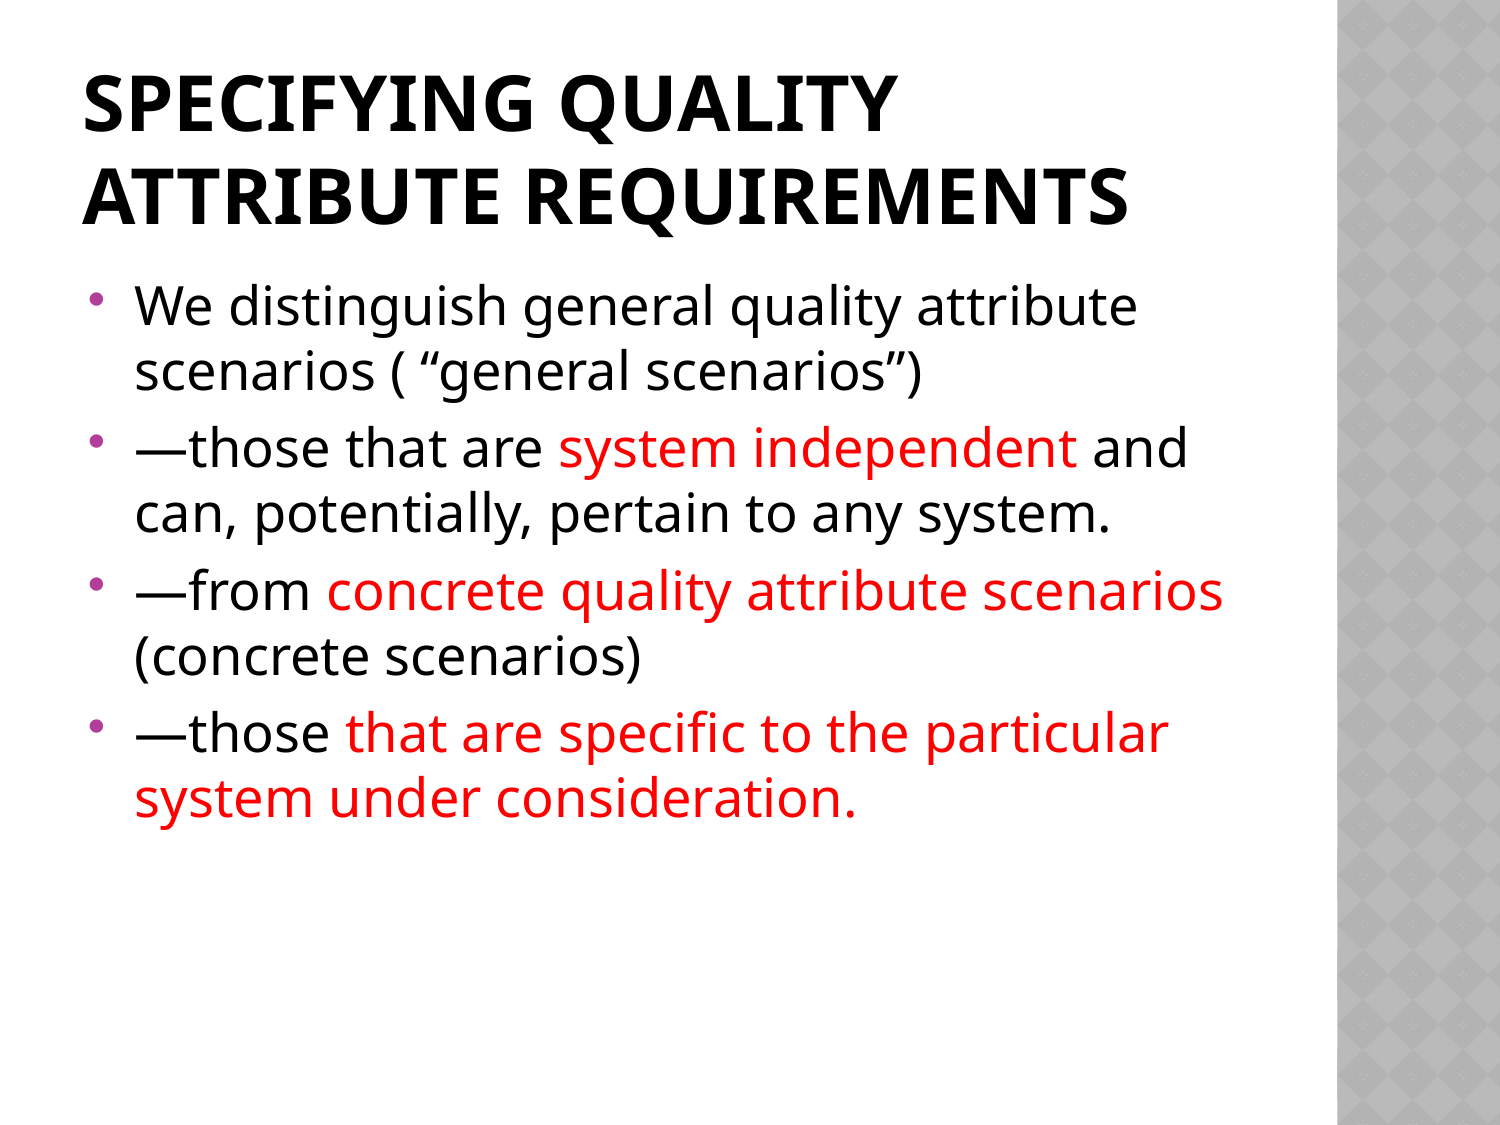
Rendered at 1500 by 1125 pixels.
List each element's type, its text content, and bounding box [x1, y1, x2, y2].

title Specifying Quality Attribute Requirements [75, 52, 1263, 240]
list We distinguish general quality attribute scenarios ( “general scenarios”) —those that are system independent and can, potentially, pertain to any system. —from concrete quality attribute scenarios (concrete scenarios) —those that are specific to the particular system under consideration. [75, 264, 1263, 1059]
